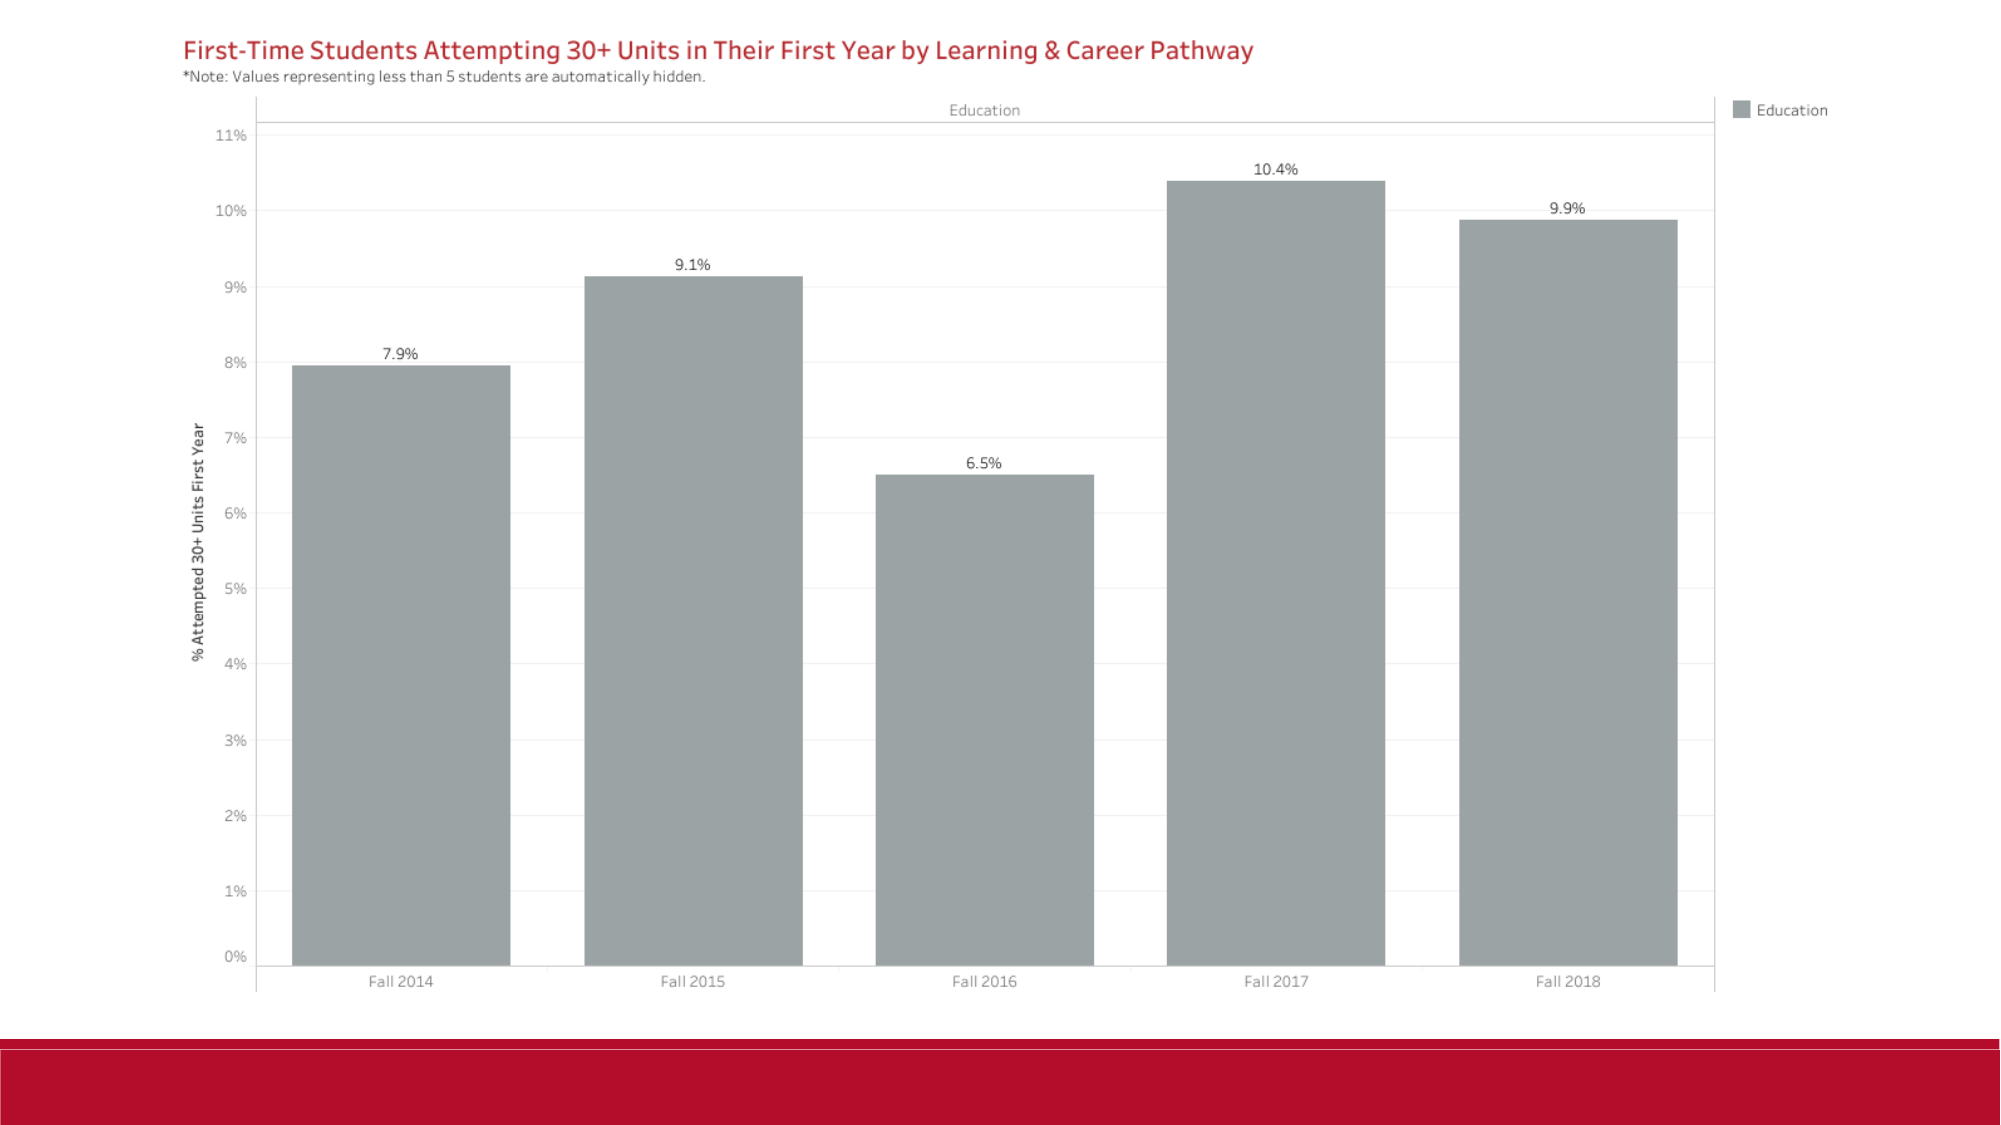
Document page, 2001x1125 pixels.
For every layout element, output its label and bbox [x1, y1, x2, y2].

picture [178, 23, 1906, 992]
